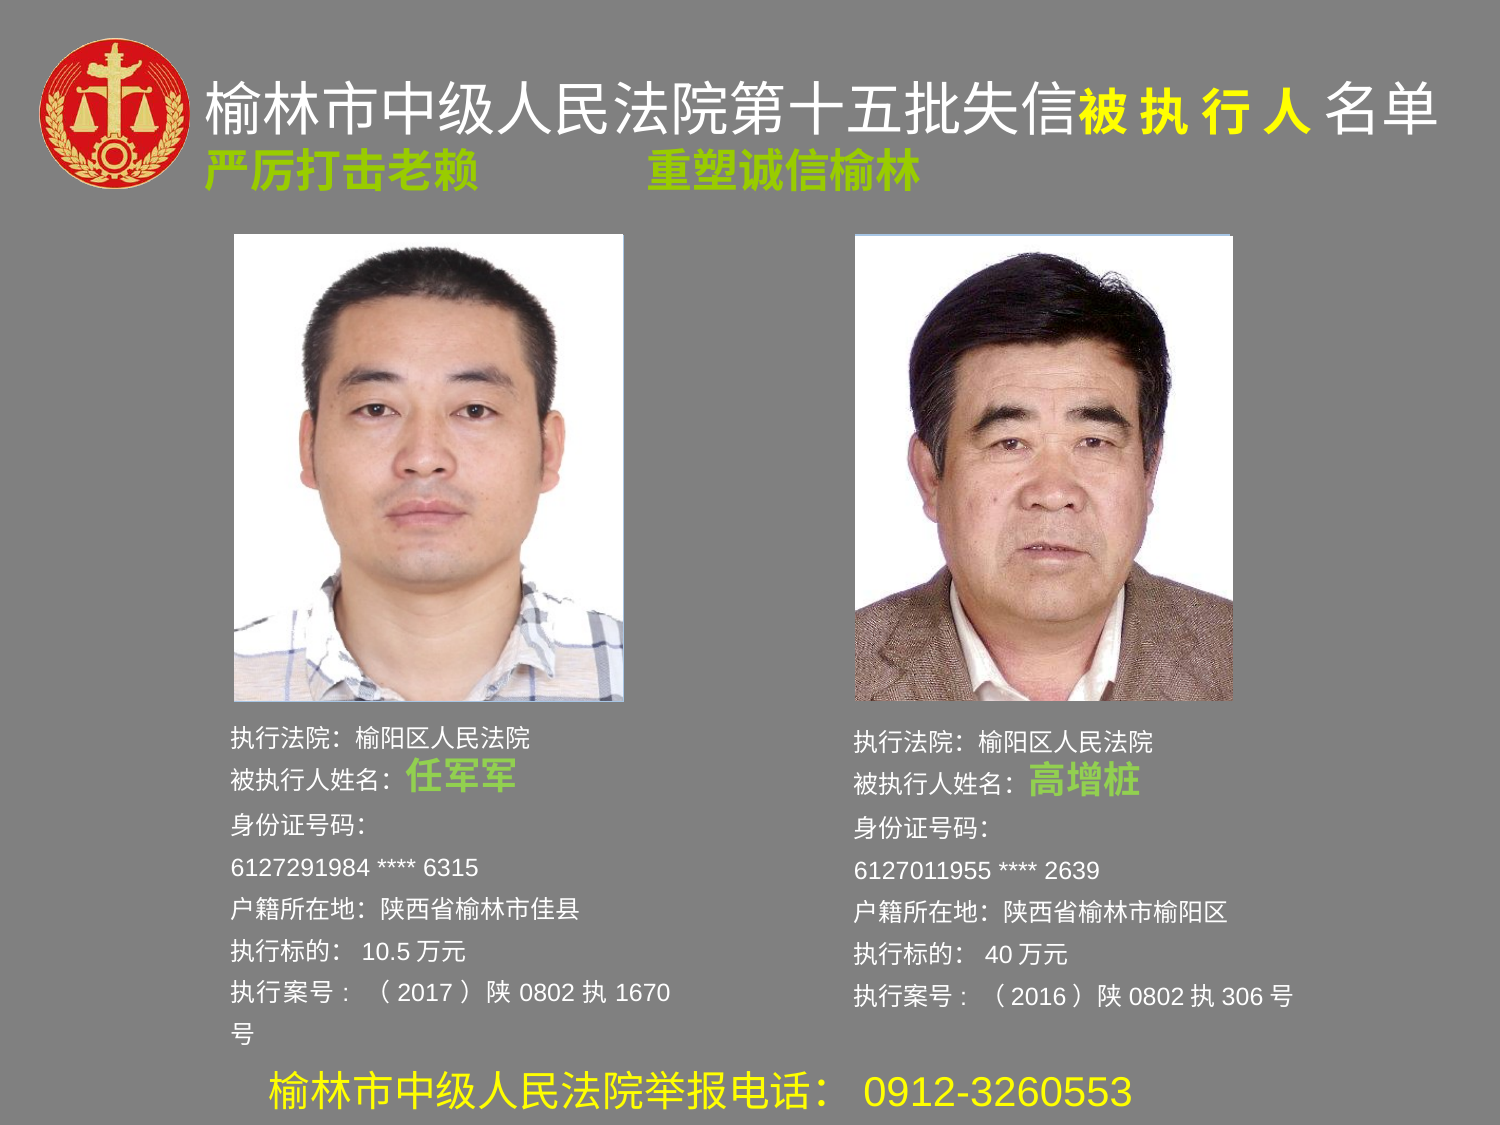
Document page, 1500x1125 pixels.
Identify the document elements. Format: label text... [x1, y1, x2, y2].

picture [39, 38, 190, 190]
picture [855, 235, 1233, 702]
picture [234, 234, 624, 701]
title 榆林市中级人民法院第十五批失信被 执 行 人 名单 严厉打击老赖 重塑诚信榆林 [189, 23, 1500, 246]
text_box 执行法院：榆阳区人民法院 被执行人姓名：高增桩 身份证号码： 6127011955 **** 2639 户籍所在地：陕西省榆林市榆阳区 执行标的：40万元 执行案号: （2016）陕0802执306号 [838, 718, 1316, 1035]
text_box 执行法院：榆阳区人民法院 被执行人姓名：任军军 身份证号码： 6127291984 **** 6315 户籍所在地：陕西省榆林市佳县 执行标的：10.5万元 执行案号: （2017）陕0802执1670号 [215, 714, 692, 1032]
text_box 榆林市中级人民法院举报电话：0912-3260553 [84, 1066, 1399, 1125]
